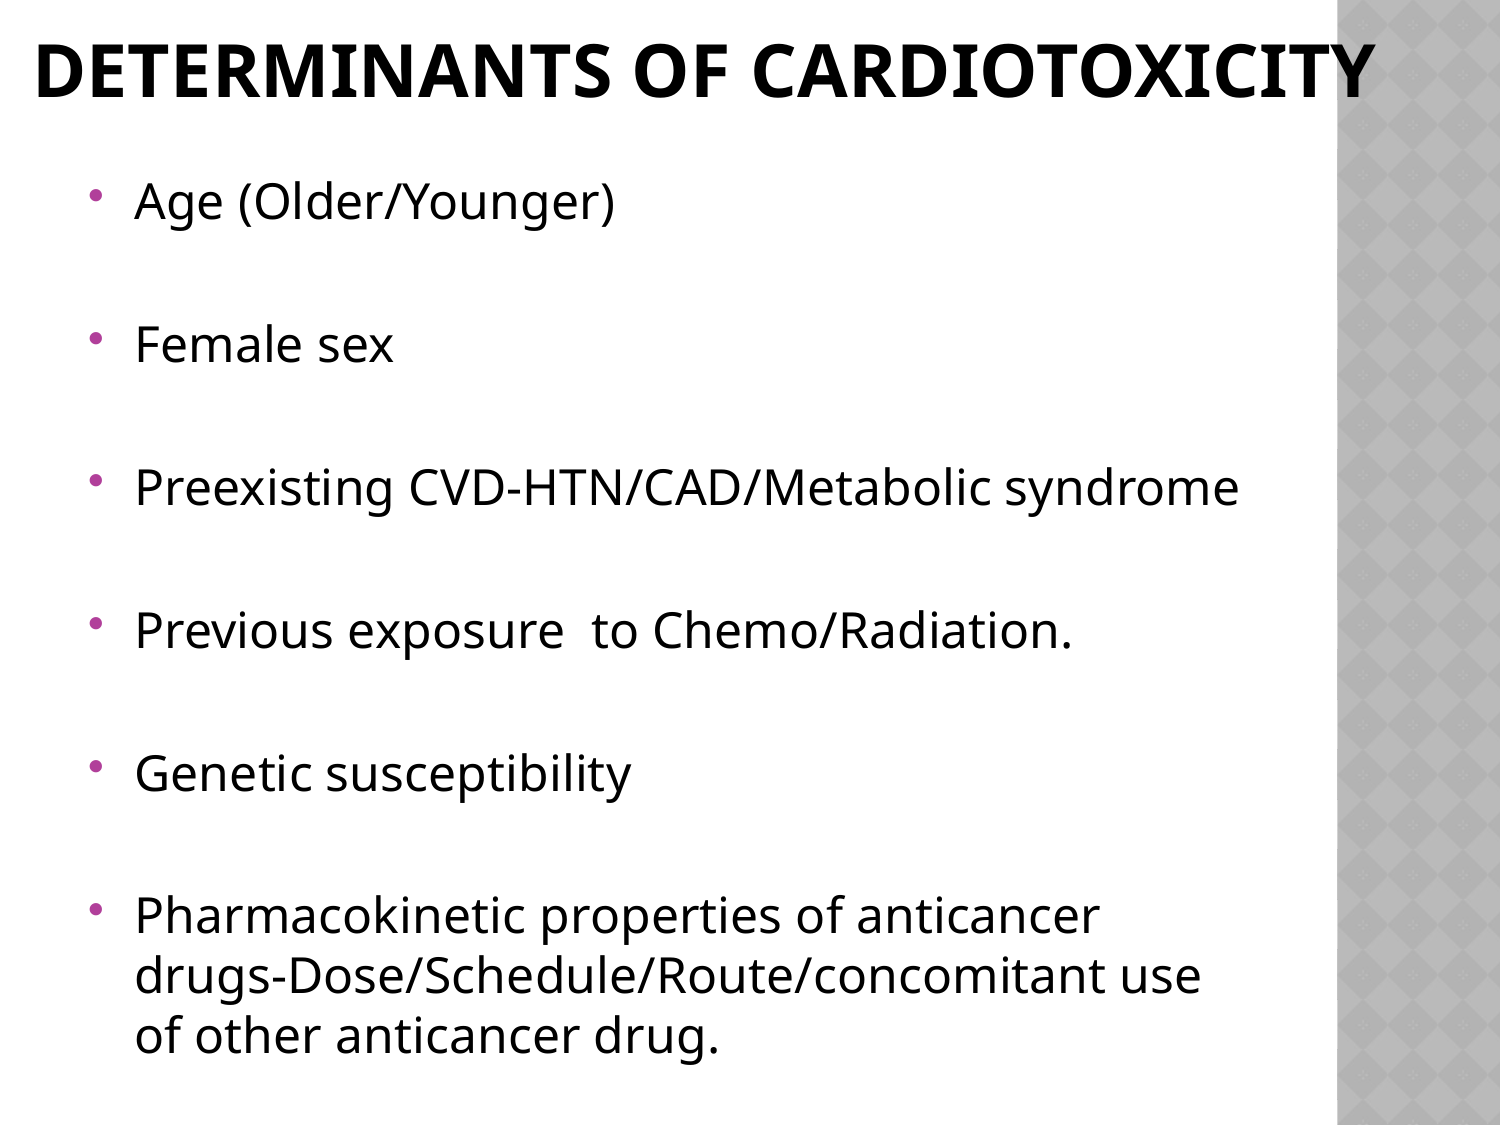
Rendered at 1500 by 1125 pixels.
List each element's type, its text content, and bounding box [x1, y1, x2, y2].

list Age (Older/Younger) Female sex Preexisting CVD-HTN/CAD/Metabolic syndrome Previous exposure to Chemo/Radiation. Genetic susceptibility Pharmacokinetic properties of anticancer drugs-Dose/Schedule/Route/concomitant use of other anticancer drug. [75, 162, 1263, 1088]
title Determinants of cardiotoxicity [24, 0, 1400, 113]
